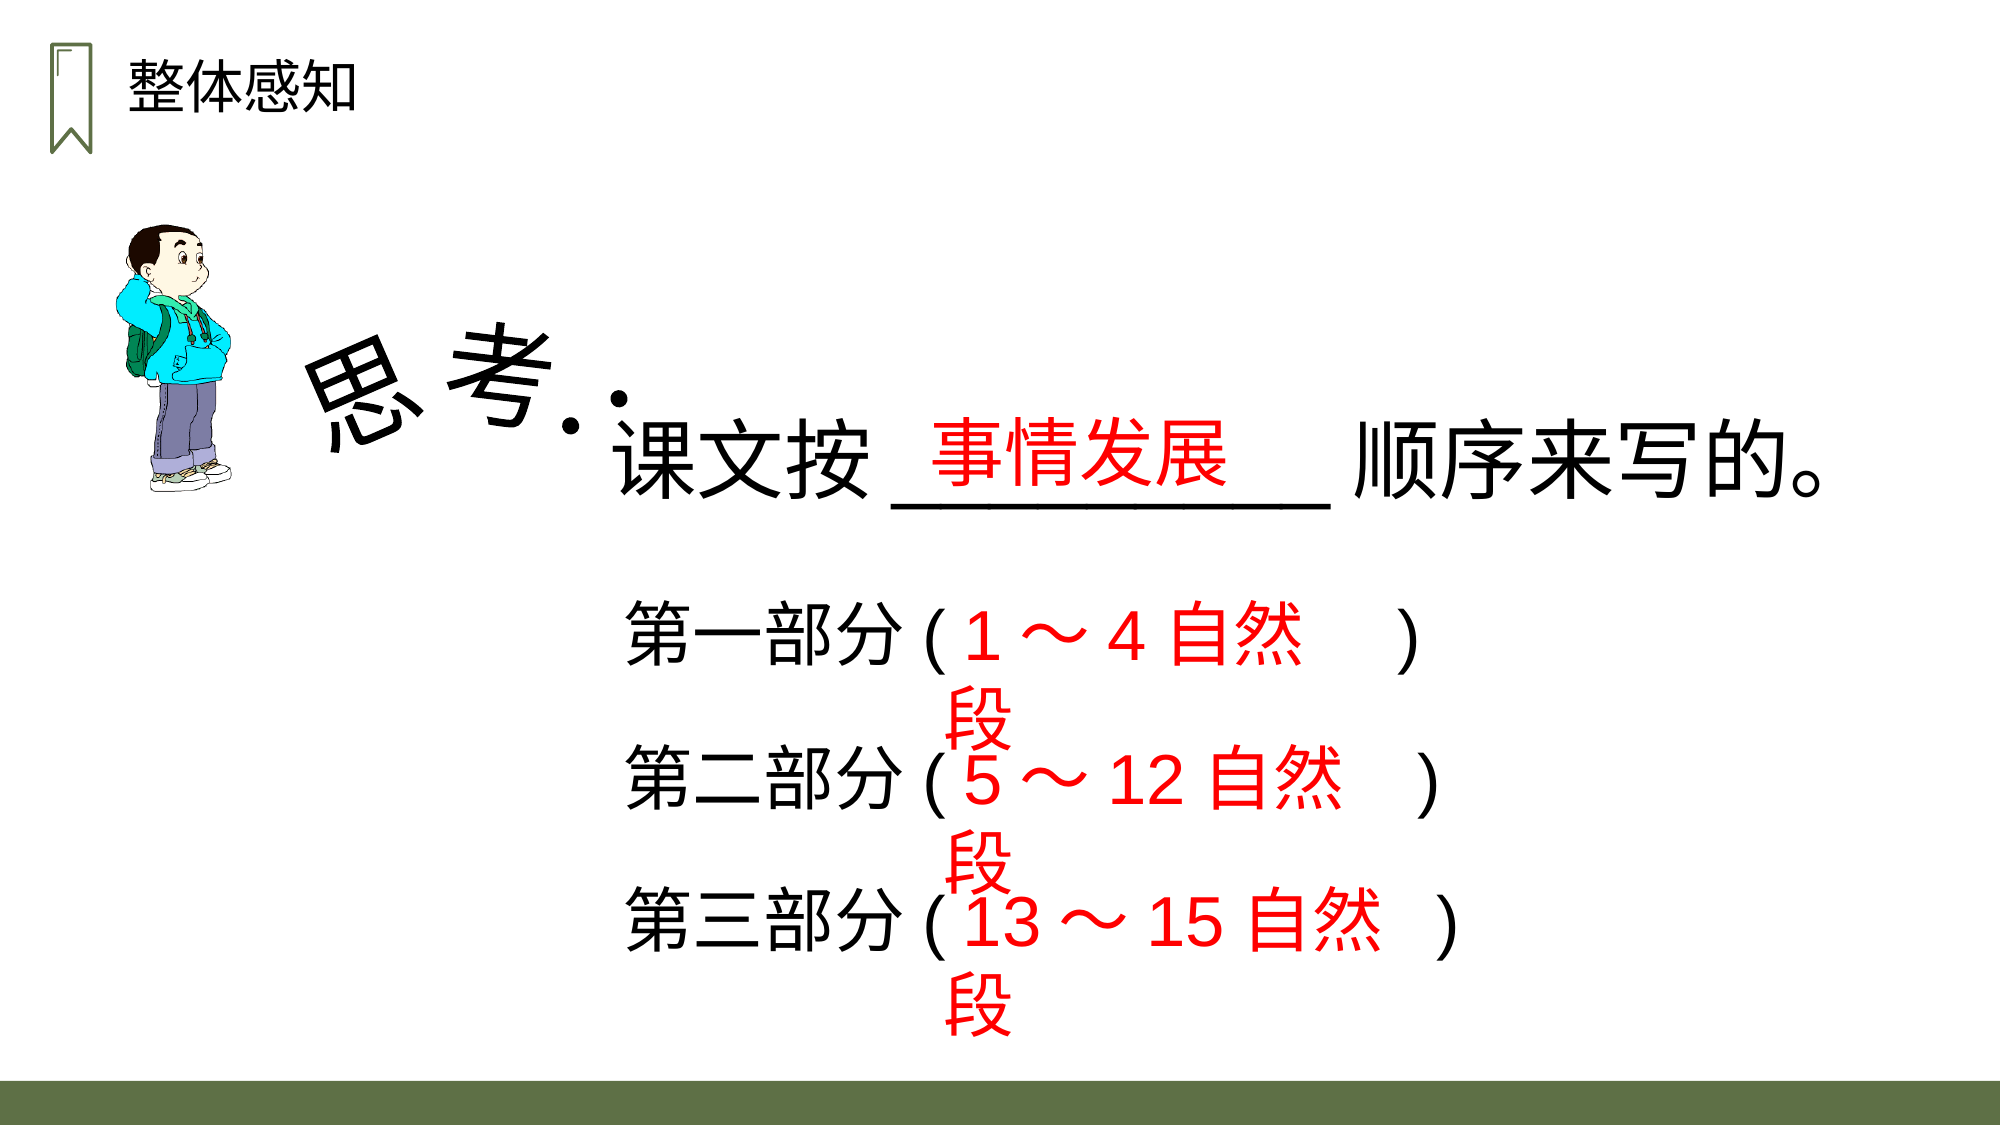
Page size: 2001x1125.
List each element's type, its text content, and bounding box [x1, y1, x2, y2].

text_box 5～12自然段 [928, 726, 1398, 868]
text_box 第一部分( ) [607, 582, 928, 683]
text_box 第三部分( ) [1433, 868, 1609, 968]
text_box 第二部分( ) [607, 726, 928, 827]
text_box 事情发展 [908, 397, 1251, 503]
picture [87, 207, 272, 519]
text_box 1～4自然段 [928, 582, 1362, 726]
text_box 整体感知 [112, 42, 375, 128]
text_box 第一部分( ) [1362, 582, 1609, 683]
text_box 13～15自然段 [928, 868, 1433, 1053]
text_box 课文按_________顺序来写的。 [594, 397, 1906, 518]
text_box 第三部分( ) [607, 868, 928, 968]
text_box 第二部分( ) [1398, 726, 1609, 827]
